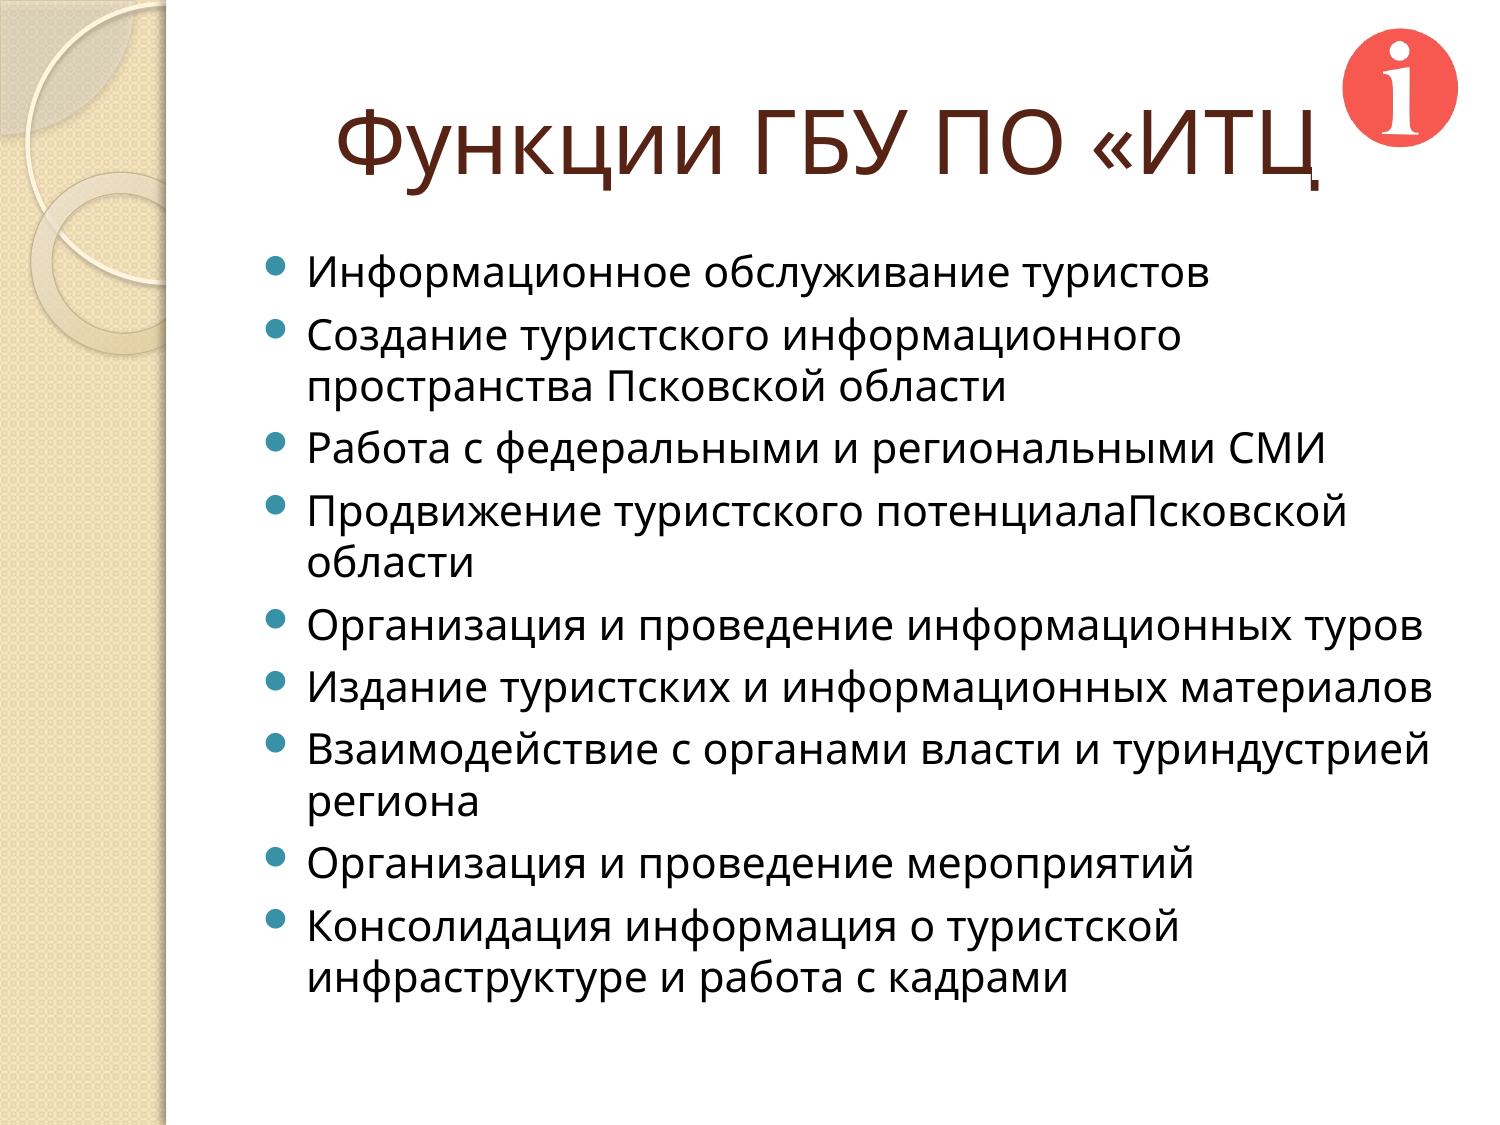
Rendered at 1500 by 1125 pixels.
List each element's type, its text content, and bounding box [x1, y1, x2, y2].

list Информационное обслуживание туристов Создание туристского информационного пространства Псковской области Работа с федеральными и региональными СМИ Продвижение туристского потенциалаПсковской области Организация и проведение информационных туров Издание туристских и информационных материалов Взаимодействие с органами власти и туриндустрией региона Организация и проведение мероприятий Консолидация информация о туристской инфраструктуре и работа с кадрами [235, 237, 1466, 1025]
title Функции ГБУ ПО «ИТЦ» [235, 45, 1466, 233]
picture [1312, 0, 1500, 180]
